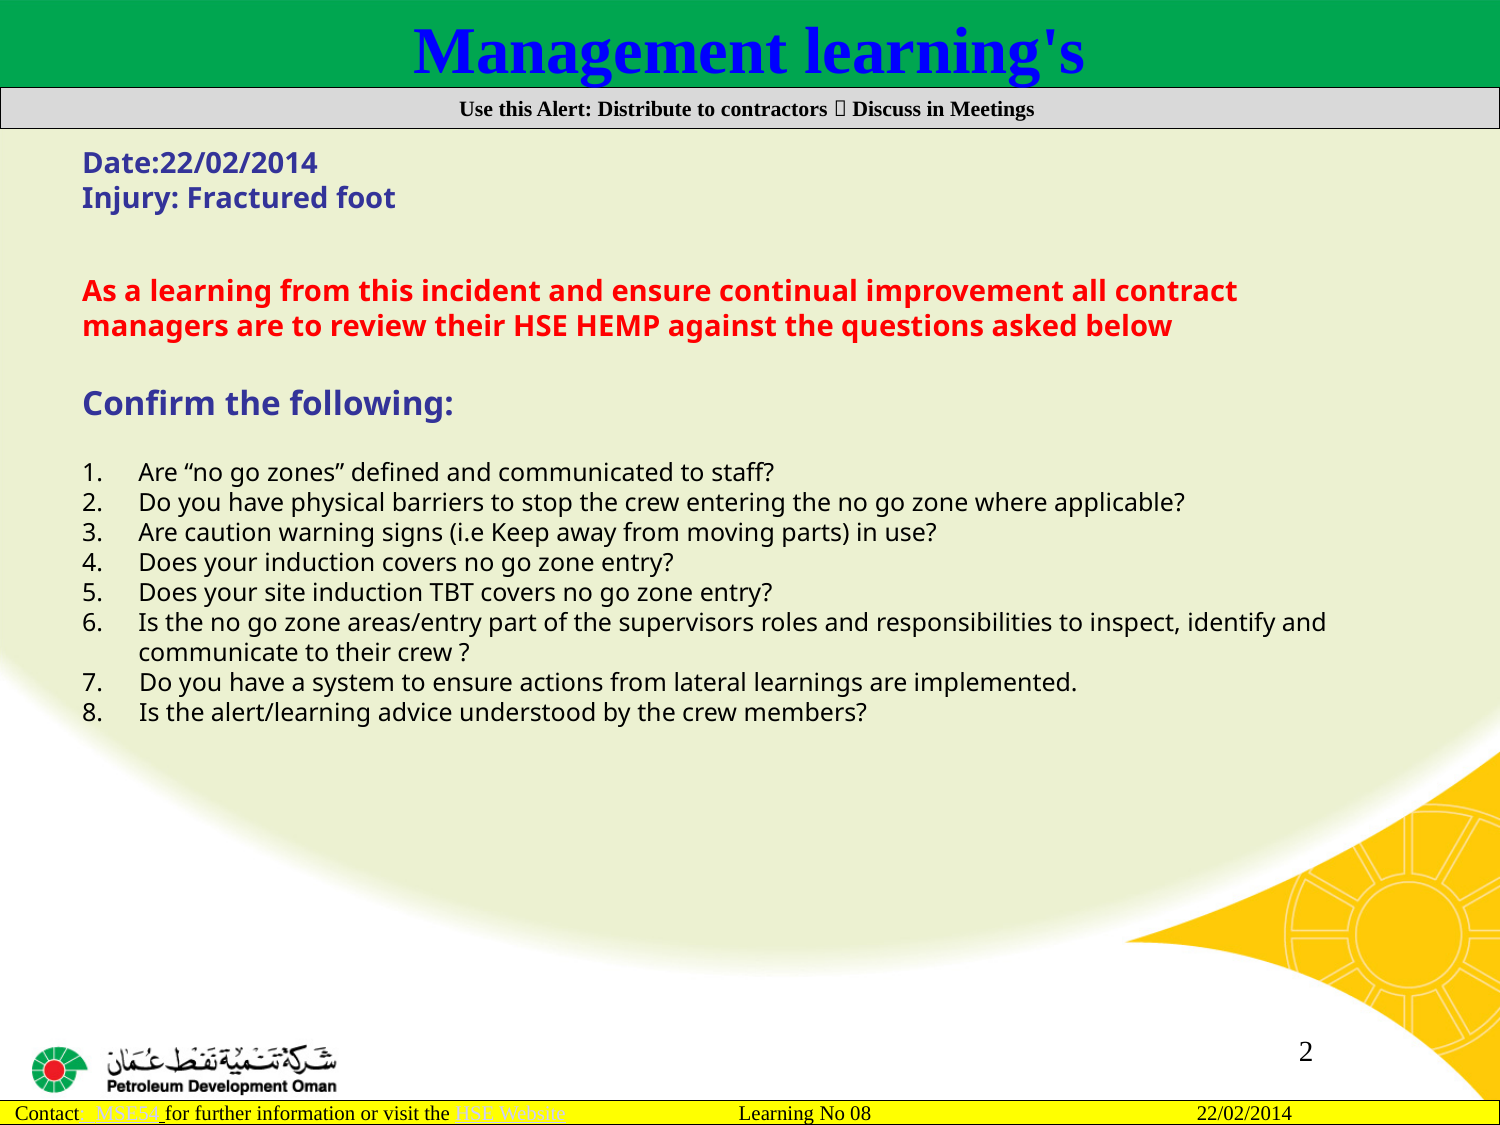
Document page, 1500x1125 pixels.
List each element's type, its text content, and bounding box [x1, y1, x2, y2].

text_box Use this Alert: Distribute to contractors  Discuss in Meetings [0, 95, 1500, 129]
slide_number 2 [1149, 1024, 1463, 1100]
picture [0, 129, 1500, 1100]
text_box Contact: MSE54 for further information or visit the HSE Website Learning No 08 22/02/2014 [0, 1100, 1500, 1125]
text_box Management learning's [0, 0, 1500, 95]
text_box Date:22/02/2014 Injury: Fractured foot As a learning from this incident and ensure continual improvement all contract managers are to review their HSE HEMP against the questions asked below Confirm the following: Are “no go zones” defined and communicated to staff? Do you have physical barriers to stop the crew entering the no go zone where applicable? Are caution warning signs (i.e Keep away from moving parts) in use? Does your induction covers no go zone entry? Does your site induction TBT covers no go zone entry? Is the no go zone areas/entry part of the supervisors roles and responsibilities to inspect, identify and communicate to their crew ? Do you have a system to ensure actions from lateral learnings are implemented. Is the alert/learning advice understood by the crew members? [67, 137, 1438, 849]
